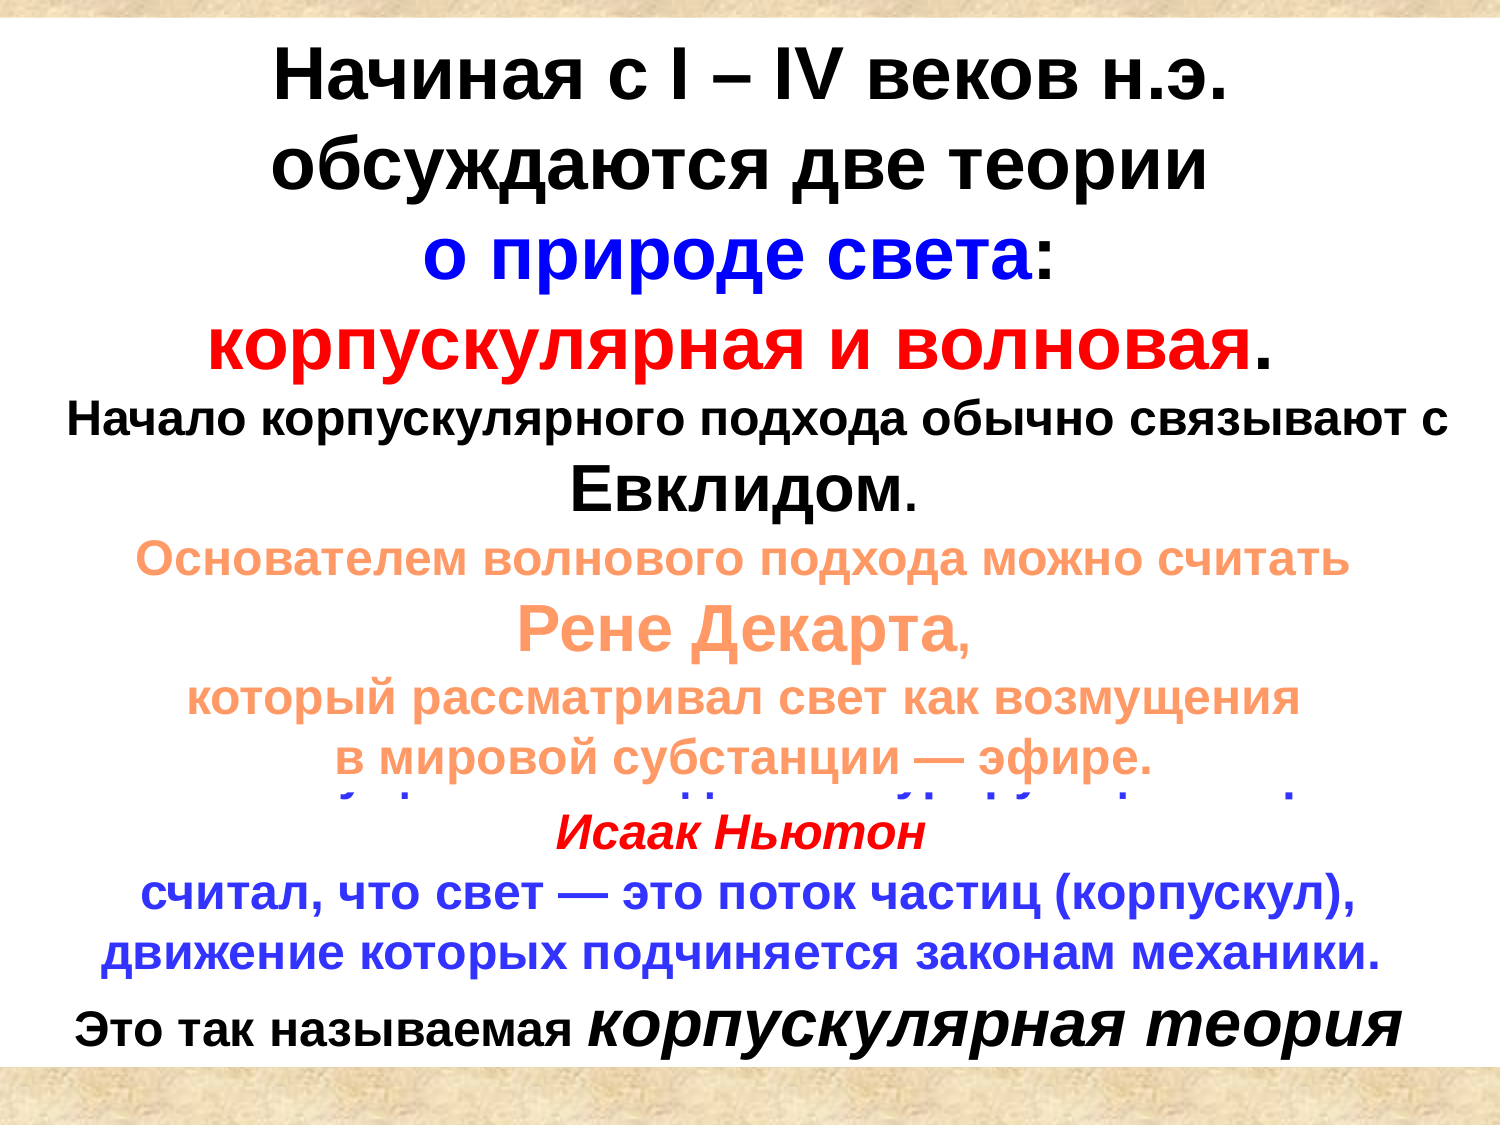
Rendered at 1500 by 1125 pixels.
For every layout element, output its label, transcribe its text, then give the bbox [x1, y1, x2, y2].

picture [0, 0, 1500, 17]
picture [0, 1067, 1500, 1125]
text_box Начиная с I – IV веков н.э. обсуждаются две теории о природе света: корпускулярная и волновая. Начало корпускулярного подхода обычно связывают с Евклидом. Основателем волнового подхода можно считать Рене Декарта, который рассматривал свет как возмущения в мировой субстанции — эфире. [0, 17, 1500, 793]
text_box В ХVII в. существовало две конкурирующие теории. Исаак Ньютон считал, что свет — это поток частиц (корпускул), движение которых подчиняется законам механики. Это так называемая корпускулярная теория [0, 793, 1500, 1067]
